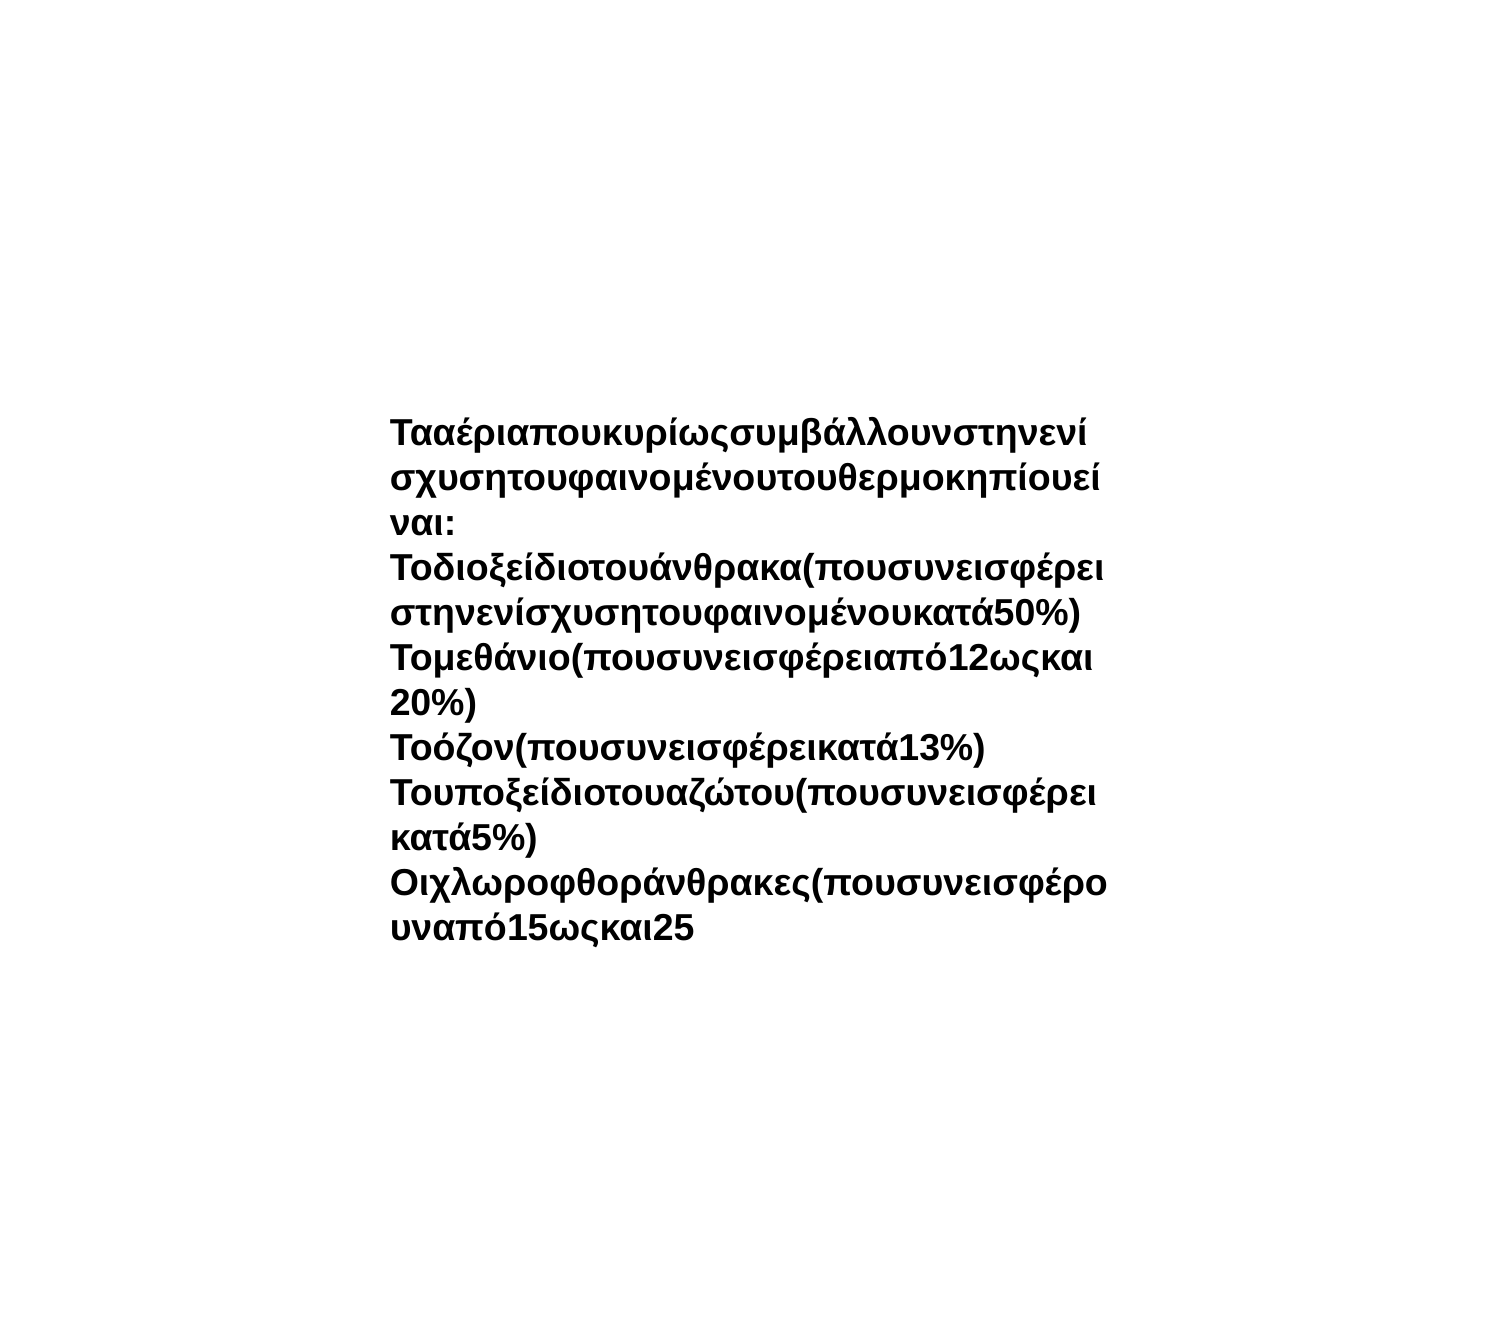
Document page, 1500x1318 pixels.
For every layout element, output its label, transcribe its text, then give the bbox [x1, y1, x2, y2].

text_box Τααέριαπουκυρίωςσυμβάλλουνστηνενίσχυσητουφαινομένουτουθερμοκηπίουείναι: Τοδιοξείδιοτουάνθρακα(πουσυνεισφέρειστηνενίσχυσητουφαινομένουκατά50%) Τομεθάνιο(πουσυνεισφέρειαπό12ωςκαι20%) Τοόζον(πουσυνεισφέρεικατά13%) Τουποξείδιοτουαζώτου(πουσυνεισφέρεικατά5%) Οιχλωροφθοράνθρακες(πουσυνεισφέρουναπό15ωςκαι25 [374, 355, 1125, 956]
